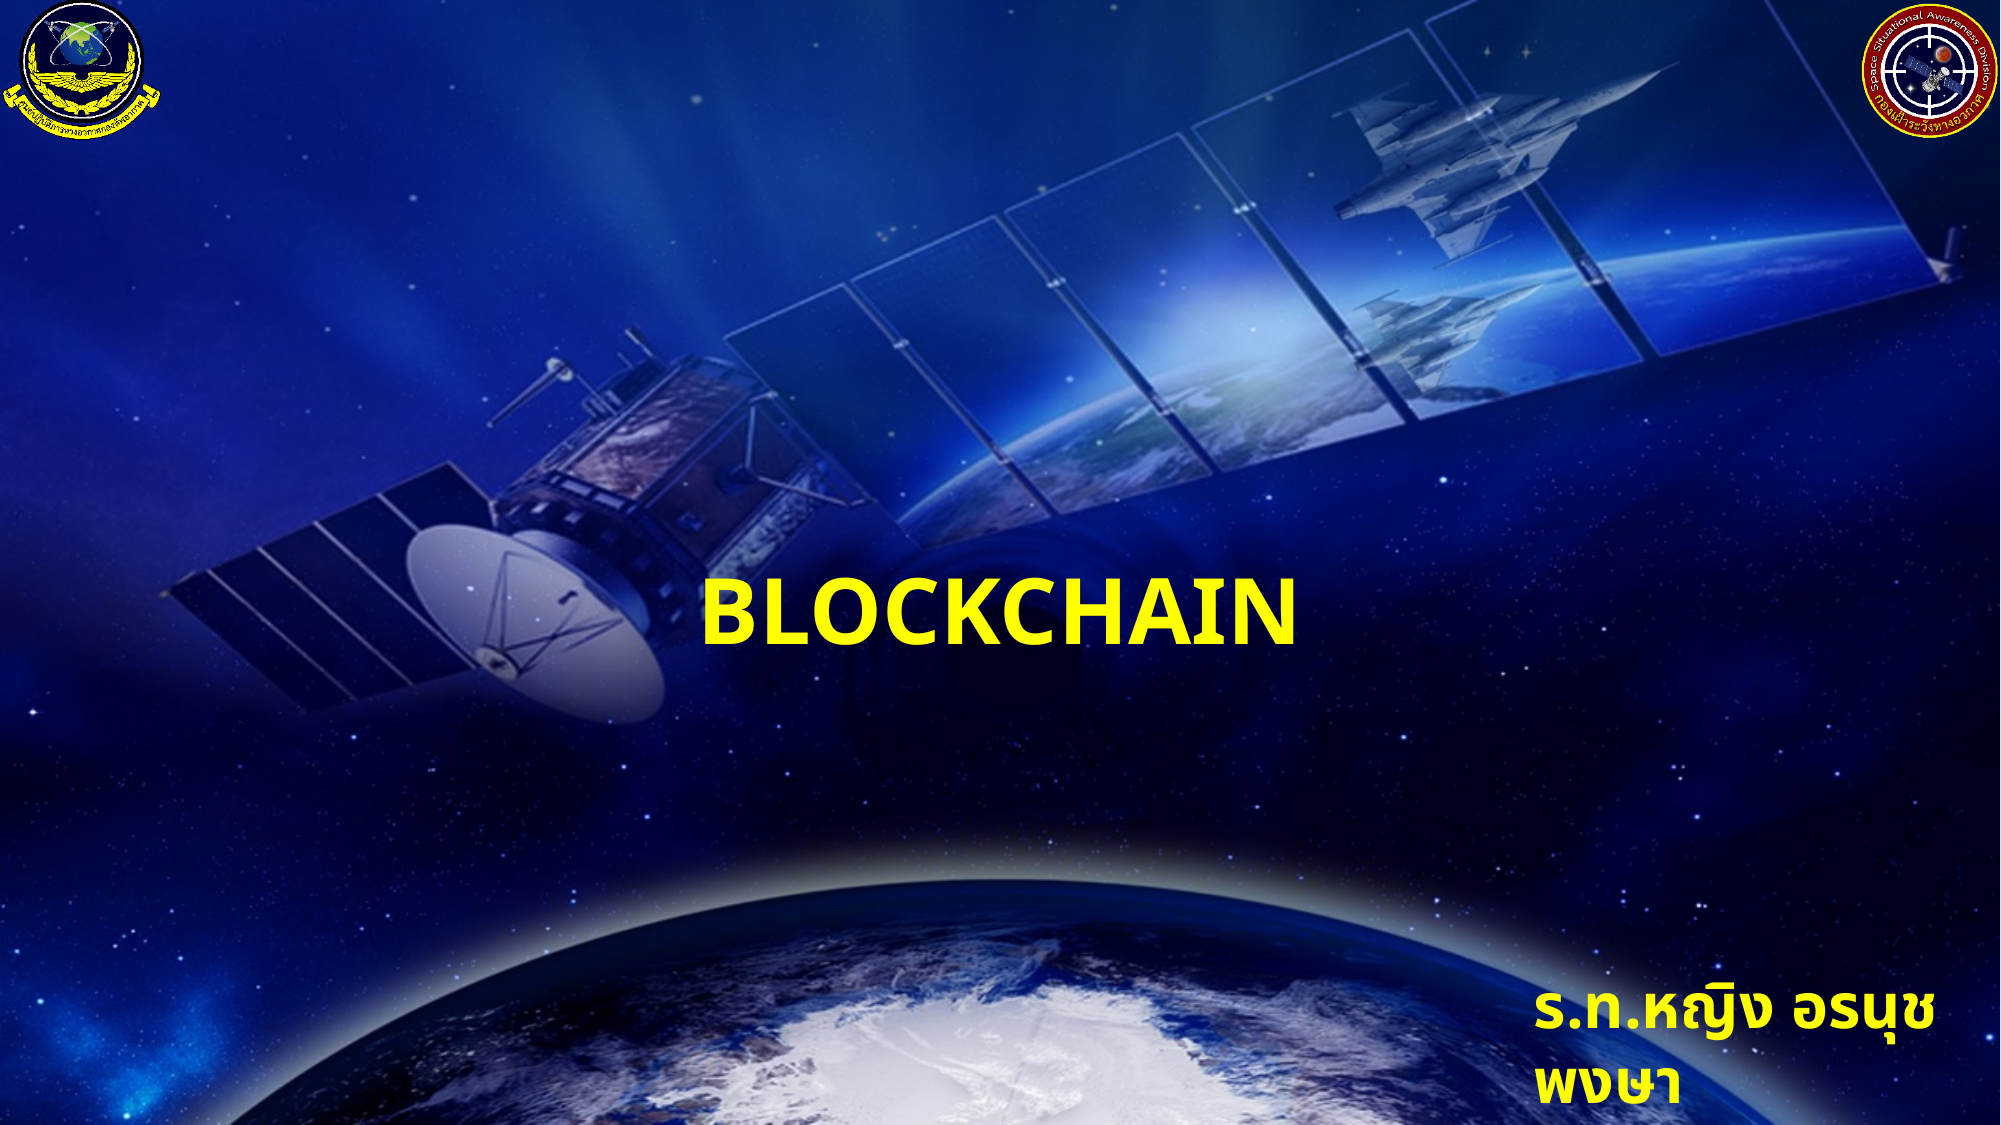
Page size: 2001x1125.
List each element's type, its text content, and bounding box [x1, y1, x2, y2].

picture [0, 0, 2001, 1125]
text_box ร.ท.หญิง อรนุช พงษา 9 พฤศจิกายน 2563 [1518, 958, 2000, 1125]
title BLOCKCHAIN [137, 506, 1863, 724]
